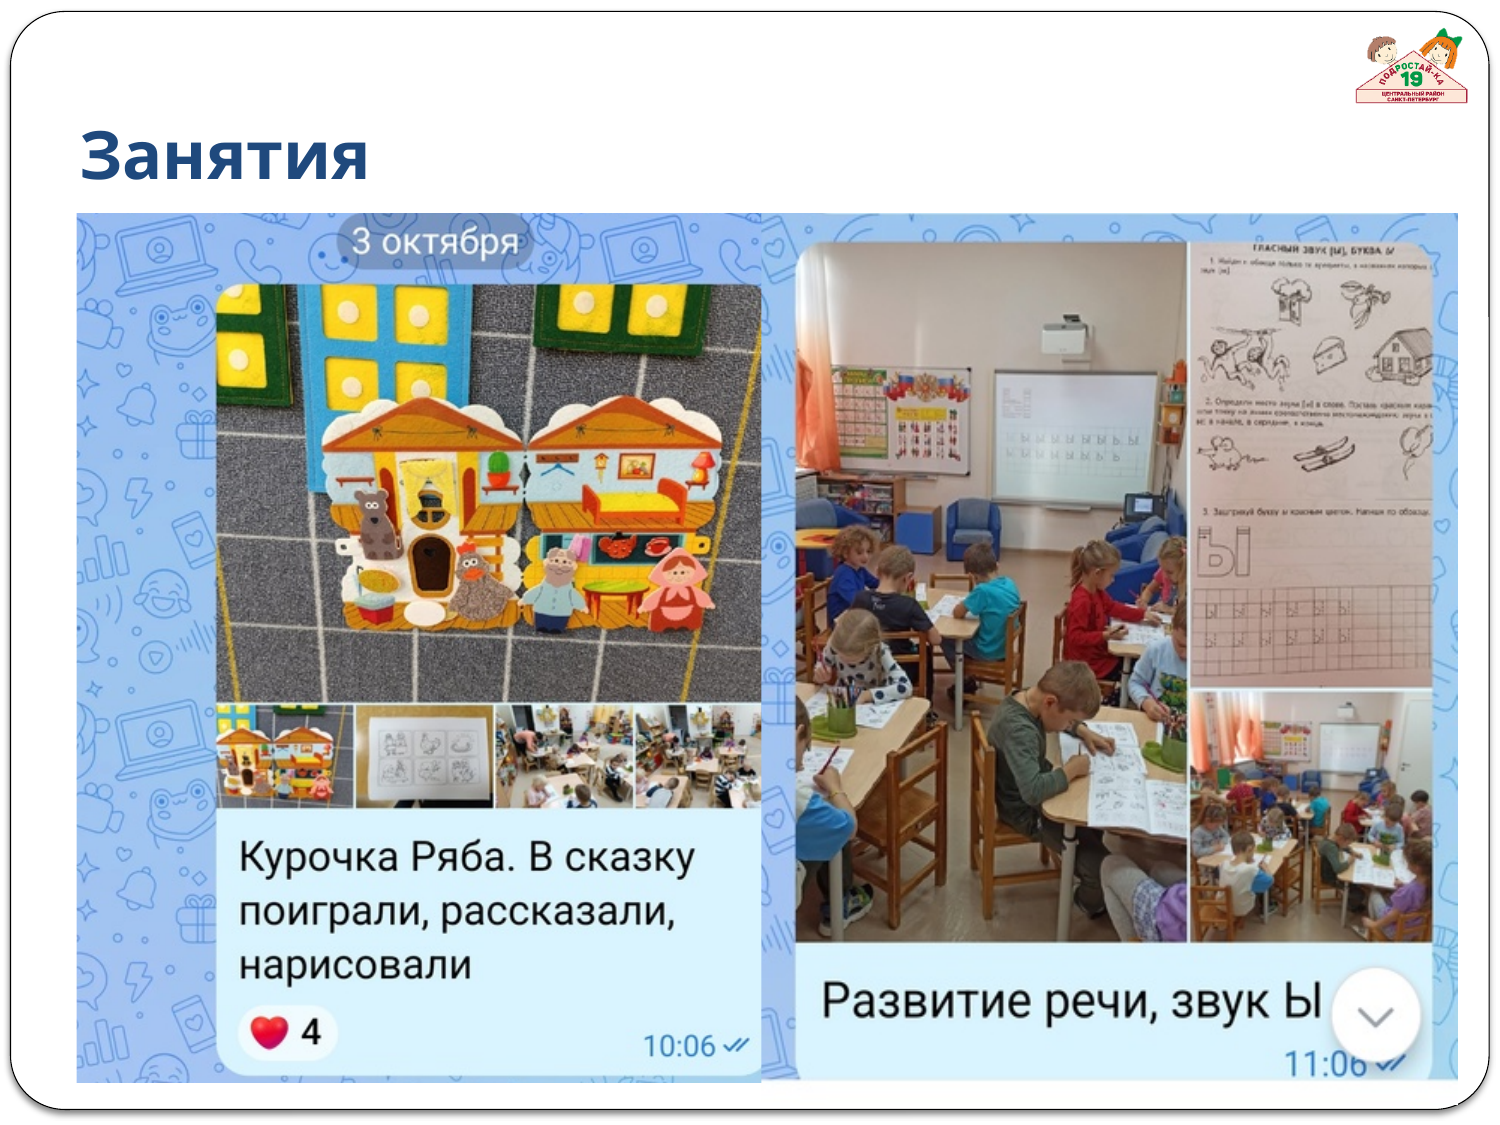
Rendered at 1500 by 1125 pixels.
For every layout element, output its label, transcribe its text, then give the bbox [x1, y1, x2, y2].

picture [1352, 25, 1470, 107]
picture [76, 212, 1461, 1106]
title Занятия [64, 25, 1388, 209]
